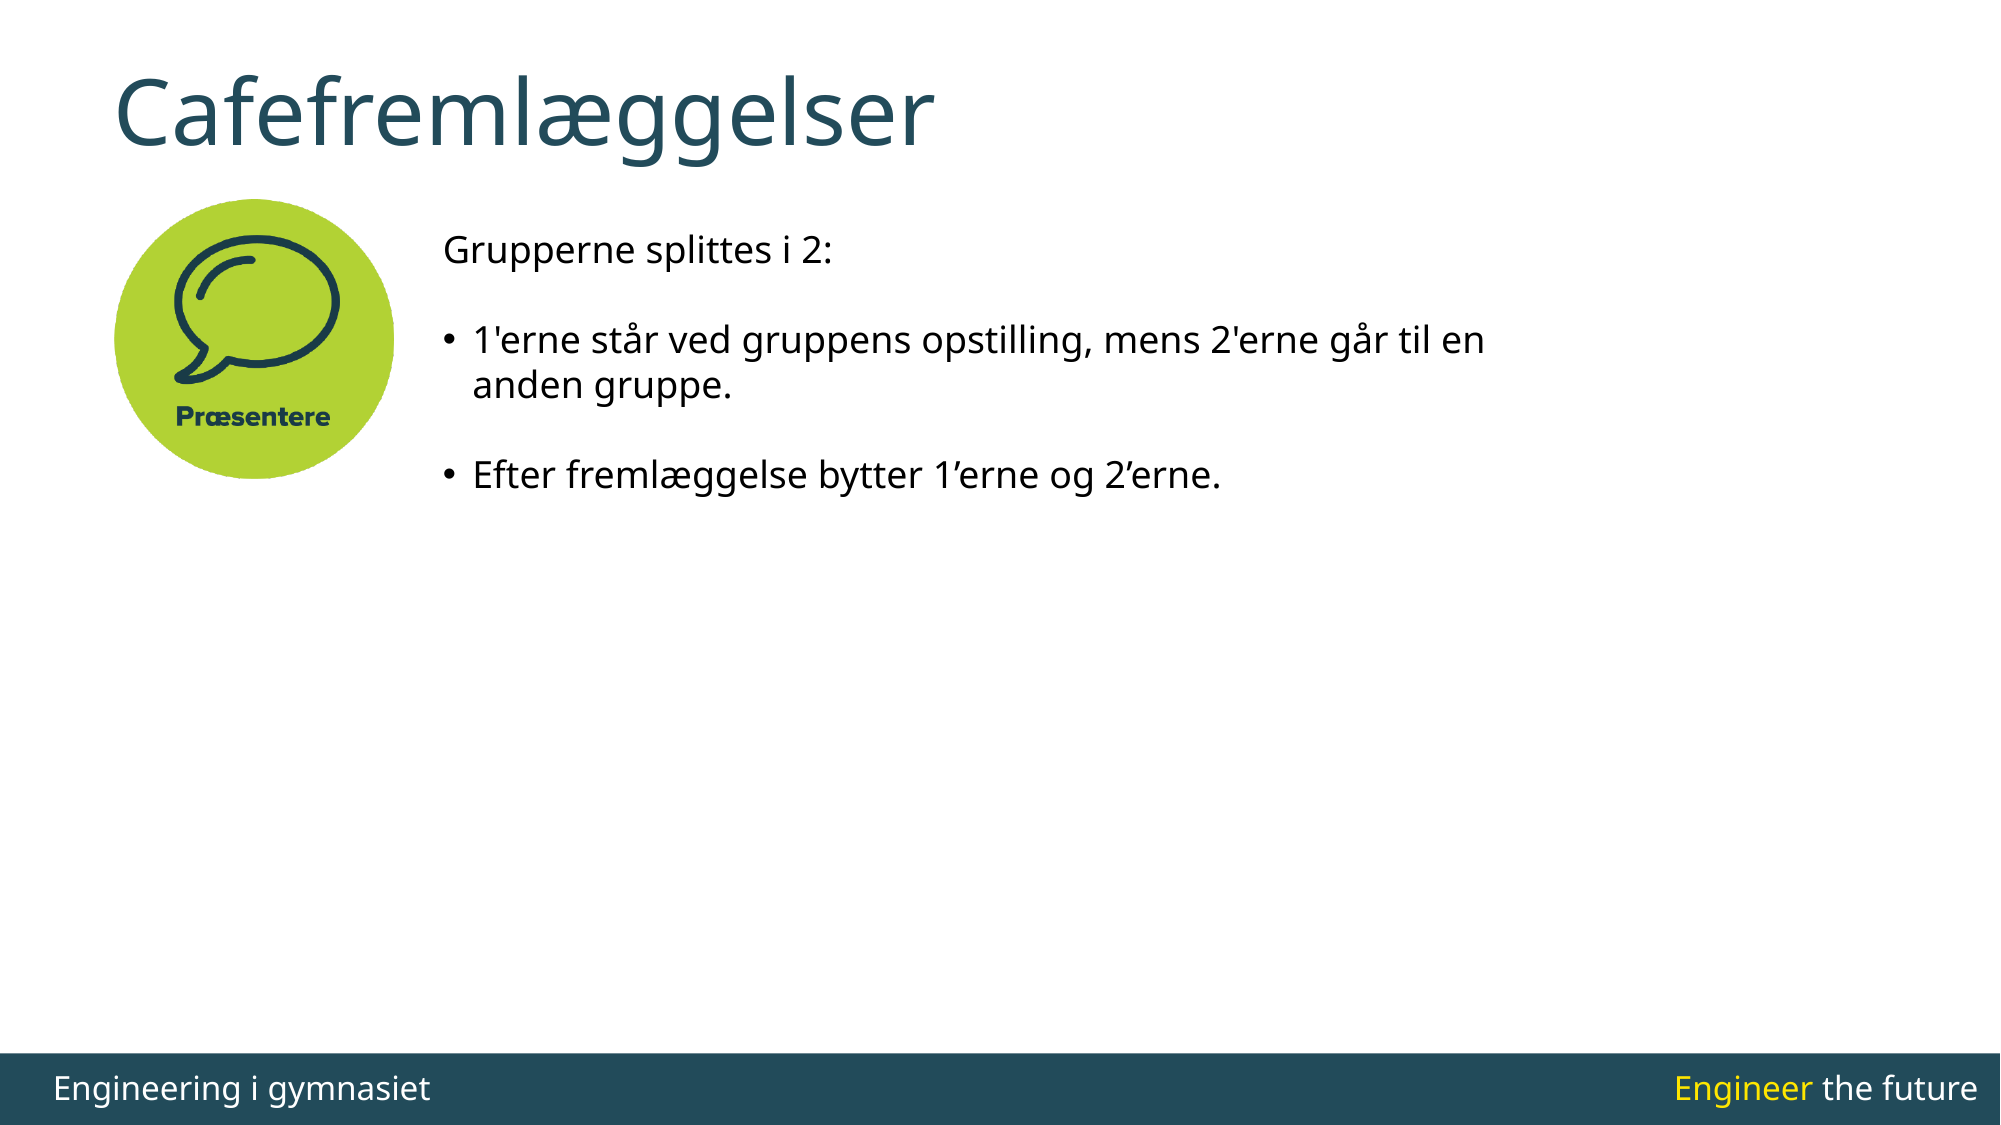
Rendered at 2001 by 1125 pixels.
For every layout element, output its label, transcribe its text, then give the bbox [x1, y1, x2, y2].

title Cafefremlæggelser [114, 48, 1470, 200]
picture [113, 199, 394, 479]
list Grupperne splittes i 2: 1'erne står ved gruppens opstilling, mens 2'erne går til en anden gruppe. Efter fremlæggelse bytter 1’erne og 2’erne. [442, 218, 1613, 840]
